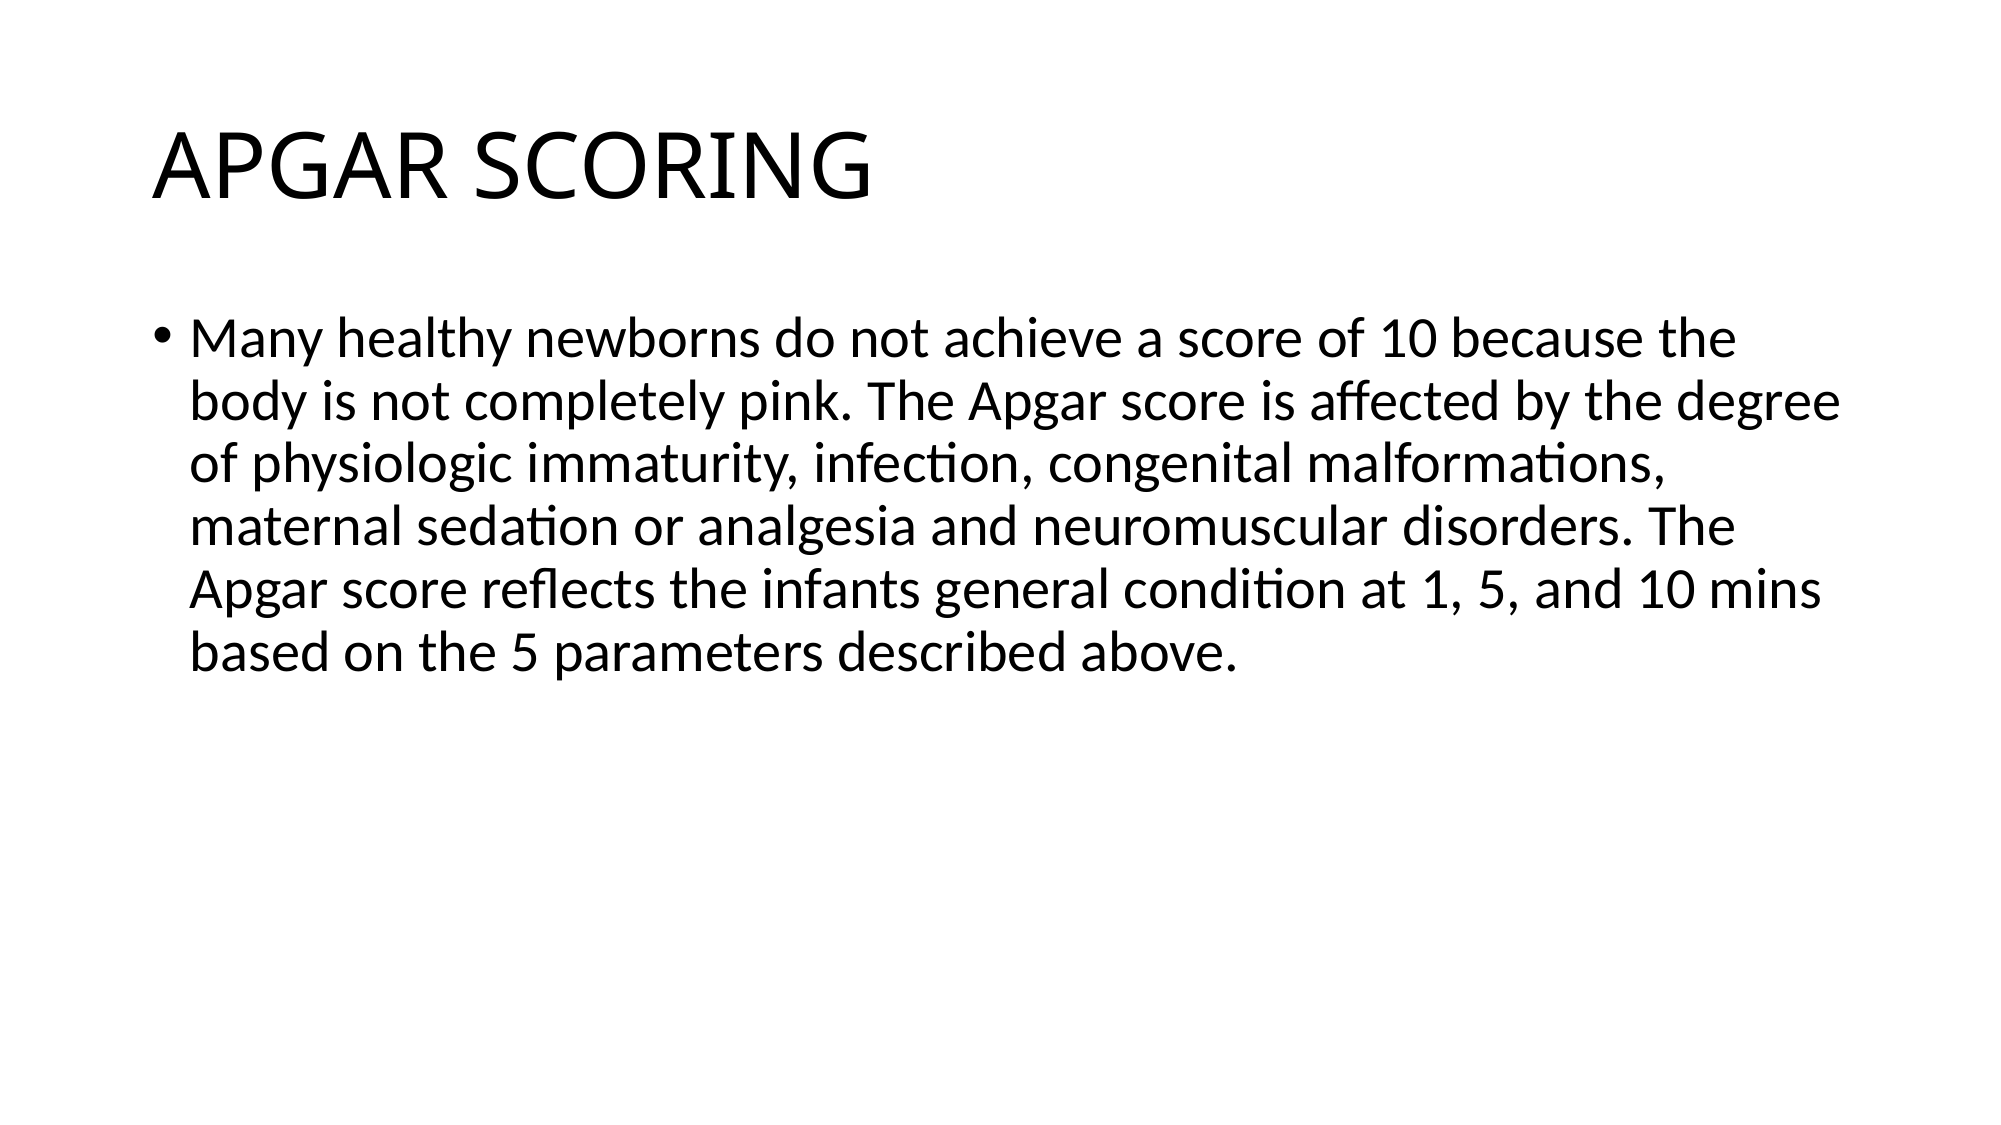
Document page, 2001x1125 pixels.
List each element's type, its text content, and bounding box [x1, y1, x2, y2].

title APGAR SCORING [137, 59, 1863, 278]
list Many healthy newborns do not achieve a score of 10 because the body is not completely pink. The Apgar score is affected by the degree of physiologic immaturity, infection, congenital malformations, maternal sedation or analgesia and neuromuscular disorders. The Apgar score reflects the infants general condition at 1, 5, and 10 mins based on the 5 parameters described above. [137, 299, 1863, 1014]
